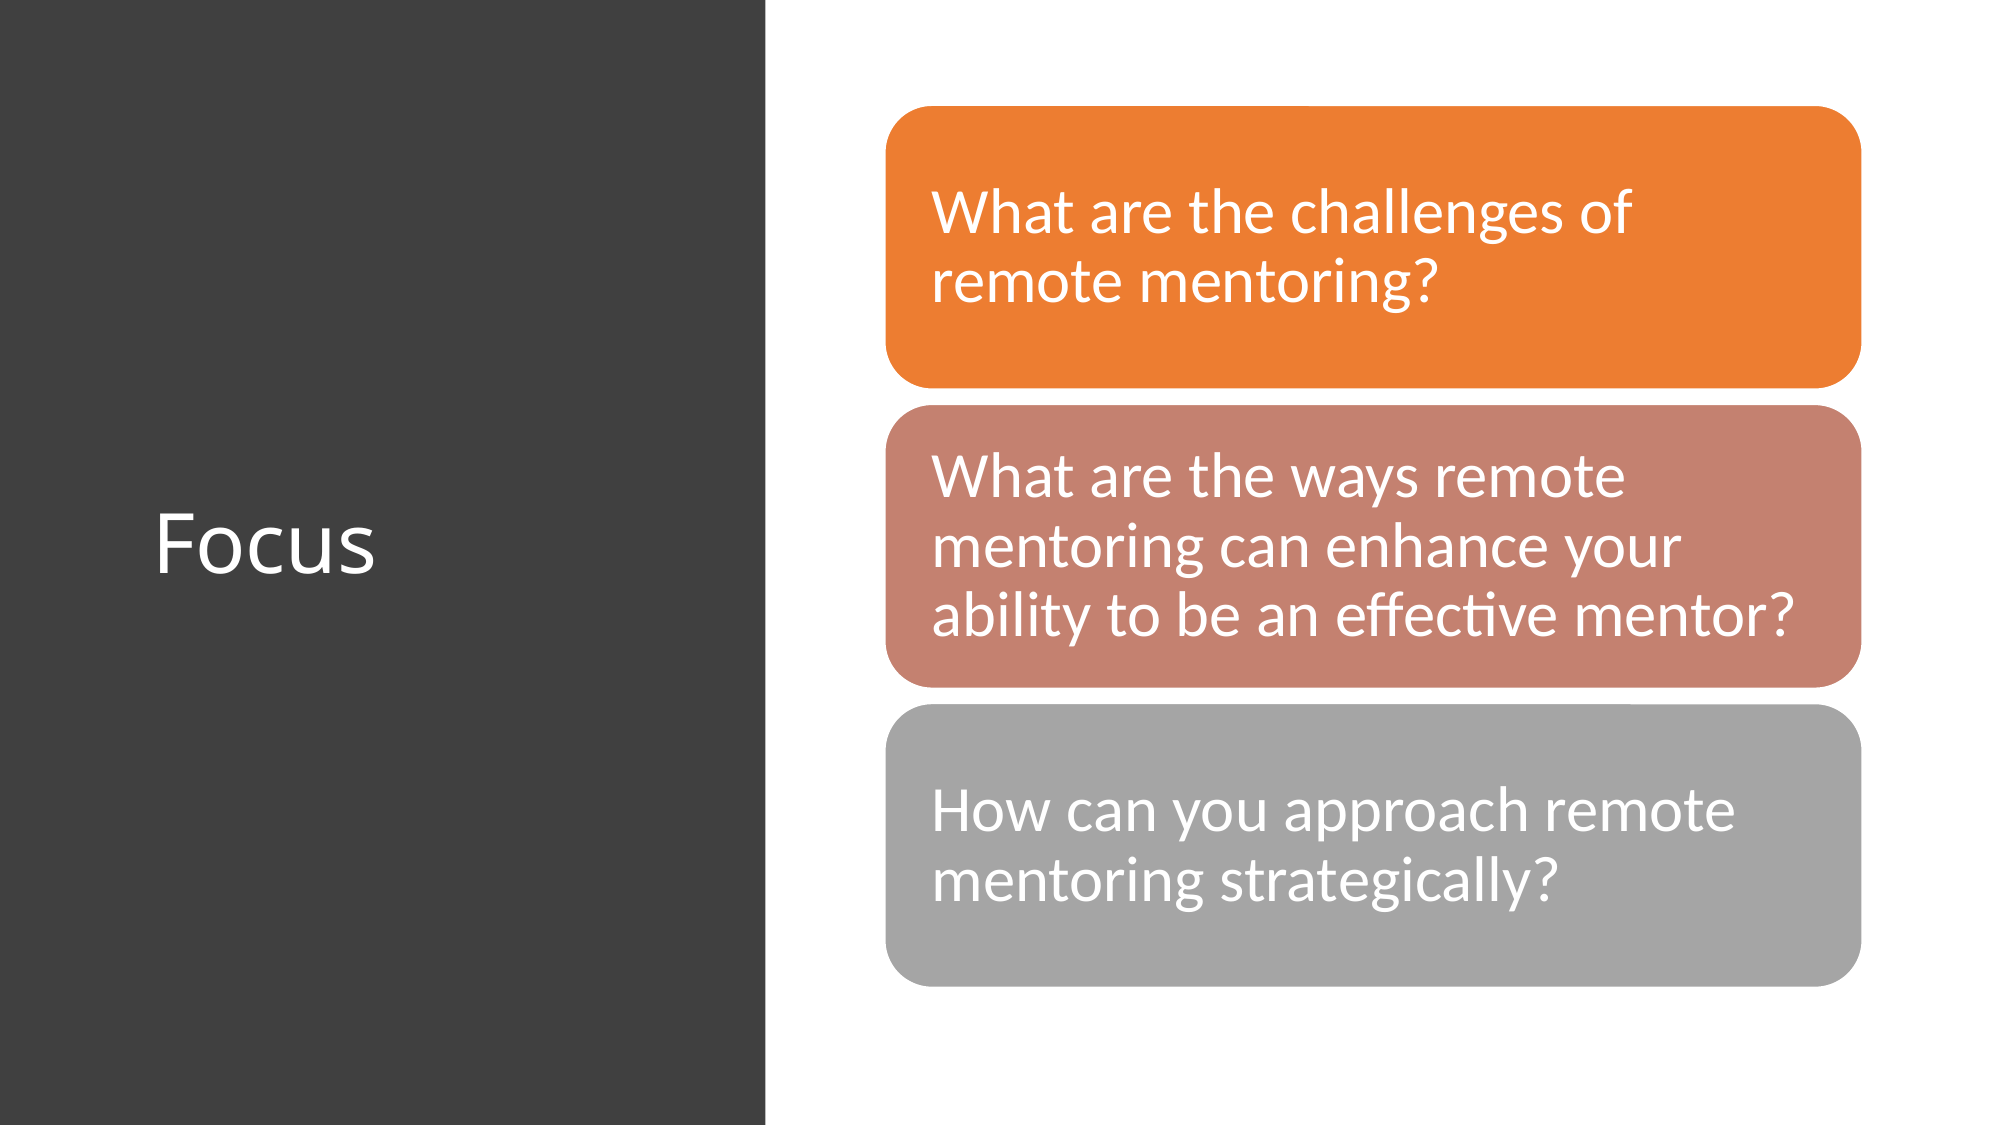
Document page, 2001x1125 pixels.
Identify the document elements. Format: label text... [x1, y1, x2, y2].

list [884, 102, 1863, 991]
text_box [0, 0, 766, 1125]
title Focus [137, 102, 688, 991]
